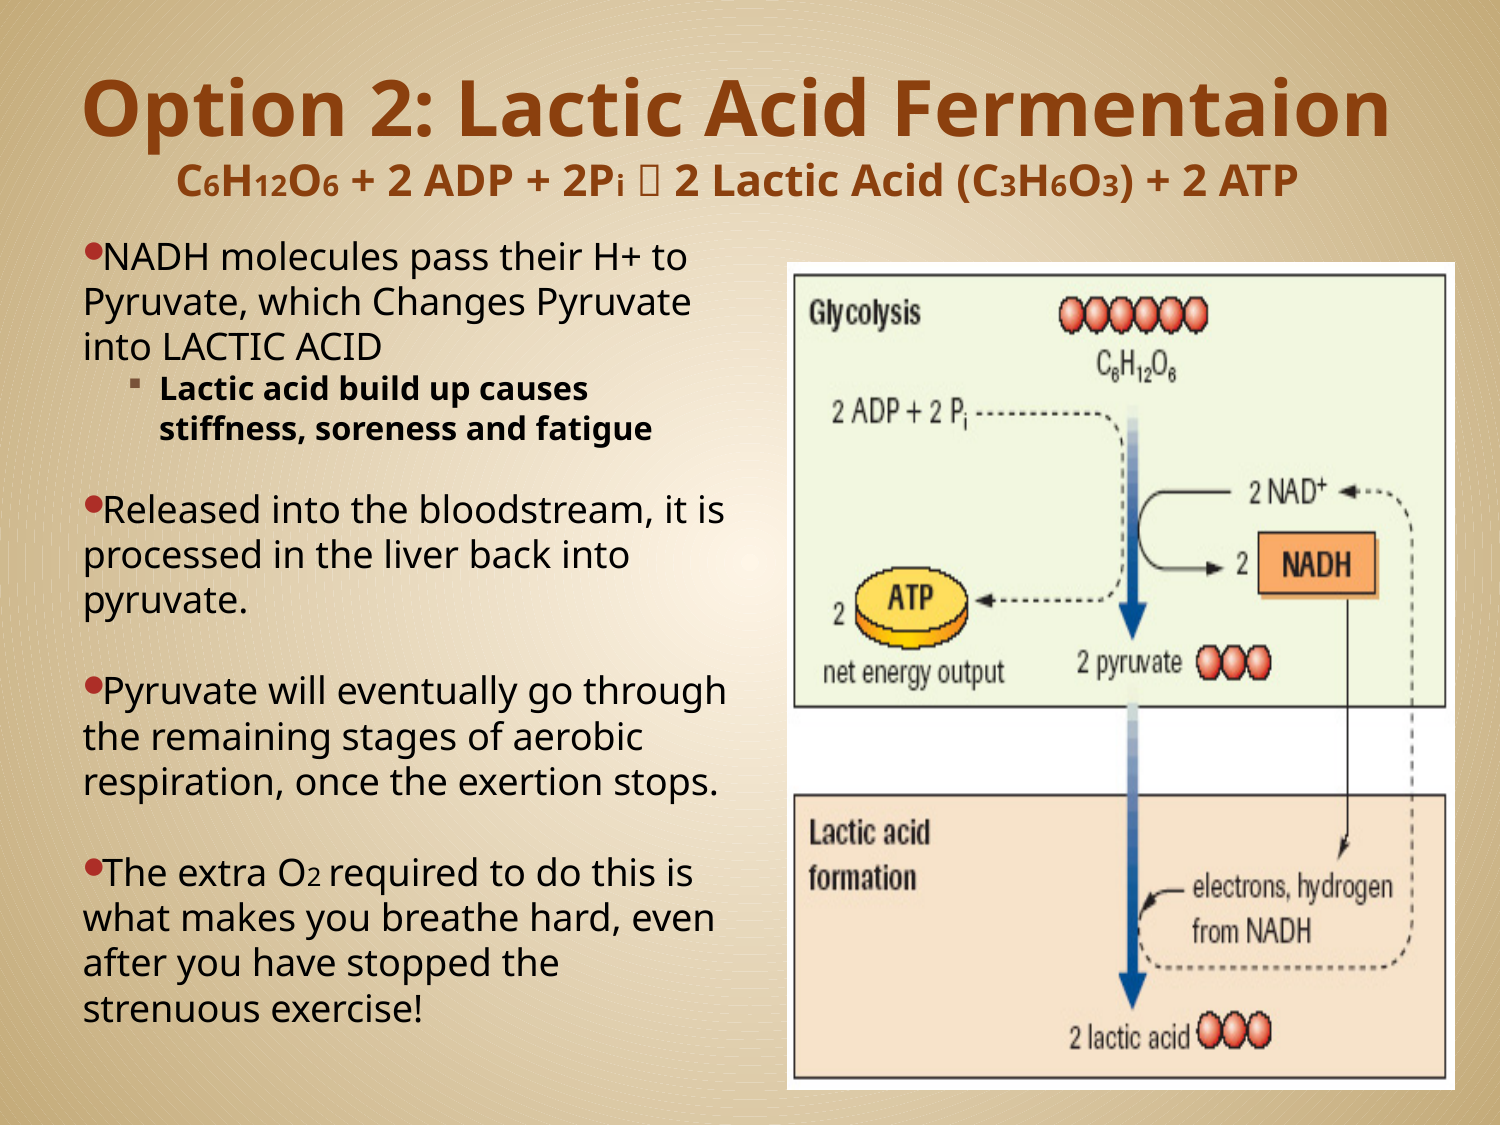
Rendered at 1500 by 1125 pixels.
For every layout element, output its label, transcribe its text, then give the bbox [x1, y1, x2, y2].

list NADH molecules pass their H+ to Pyruvate, which Changes Pyruvate into LACTIC ACID Lactic acid build up causes stiffness, soreness and fatigue Released into the bloodstream, it is processed in the liver back into pyruvate. Pyruvate will eventually go through the remaining stages of aerobic respiration, once the exertion stops. The extra O2 required to do this is what makes you breathe hard, even after you have stopped the strenuous exercise! [75, 224, 738, 1088]
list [787, 262, 1455, 1090]
title Option 2: Lactic Acid Fermentaion C6H12O6 + 2 ADP + 2Pi  2 Lactic Acid (C3H6O3) + 2 ATP [62, 24, 1413, 213]
